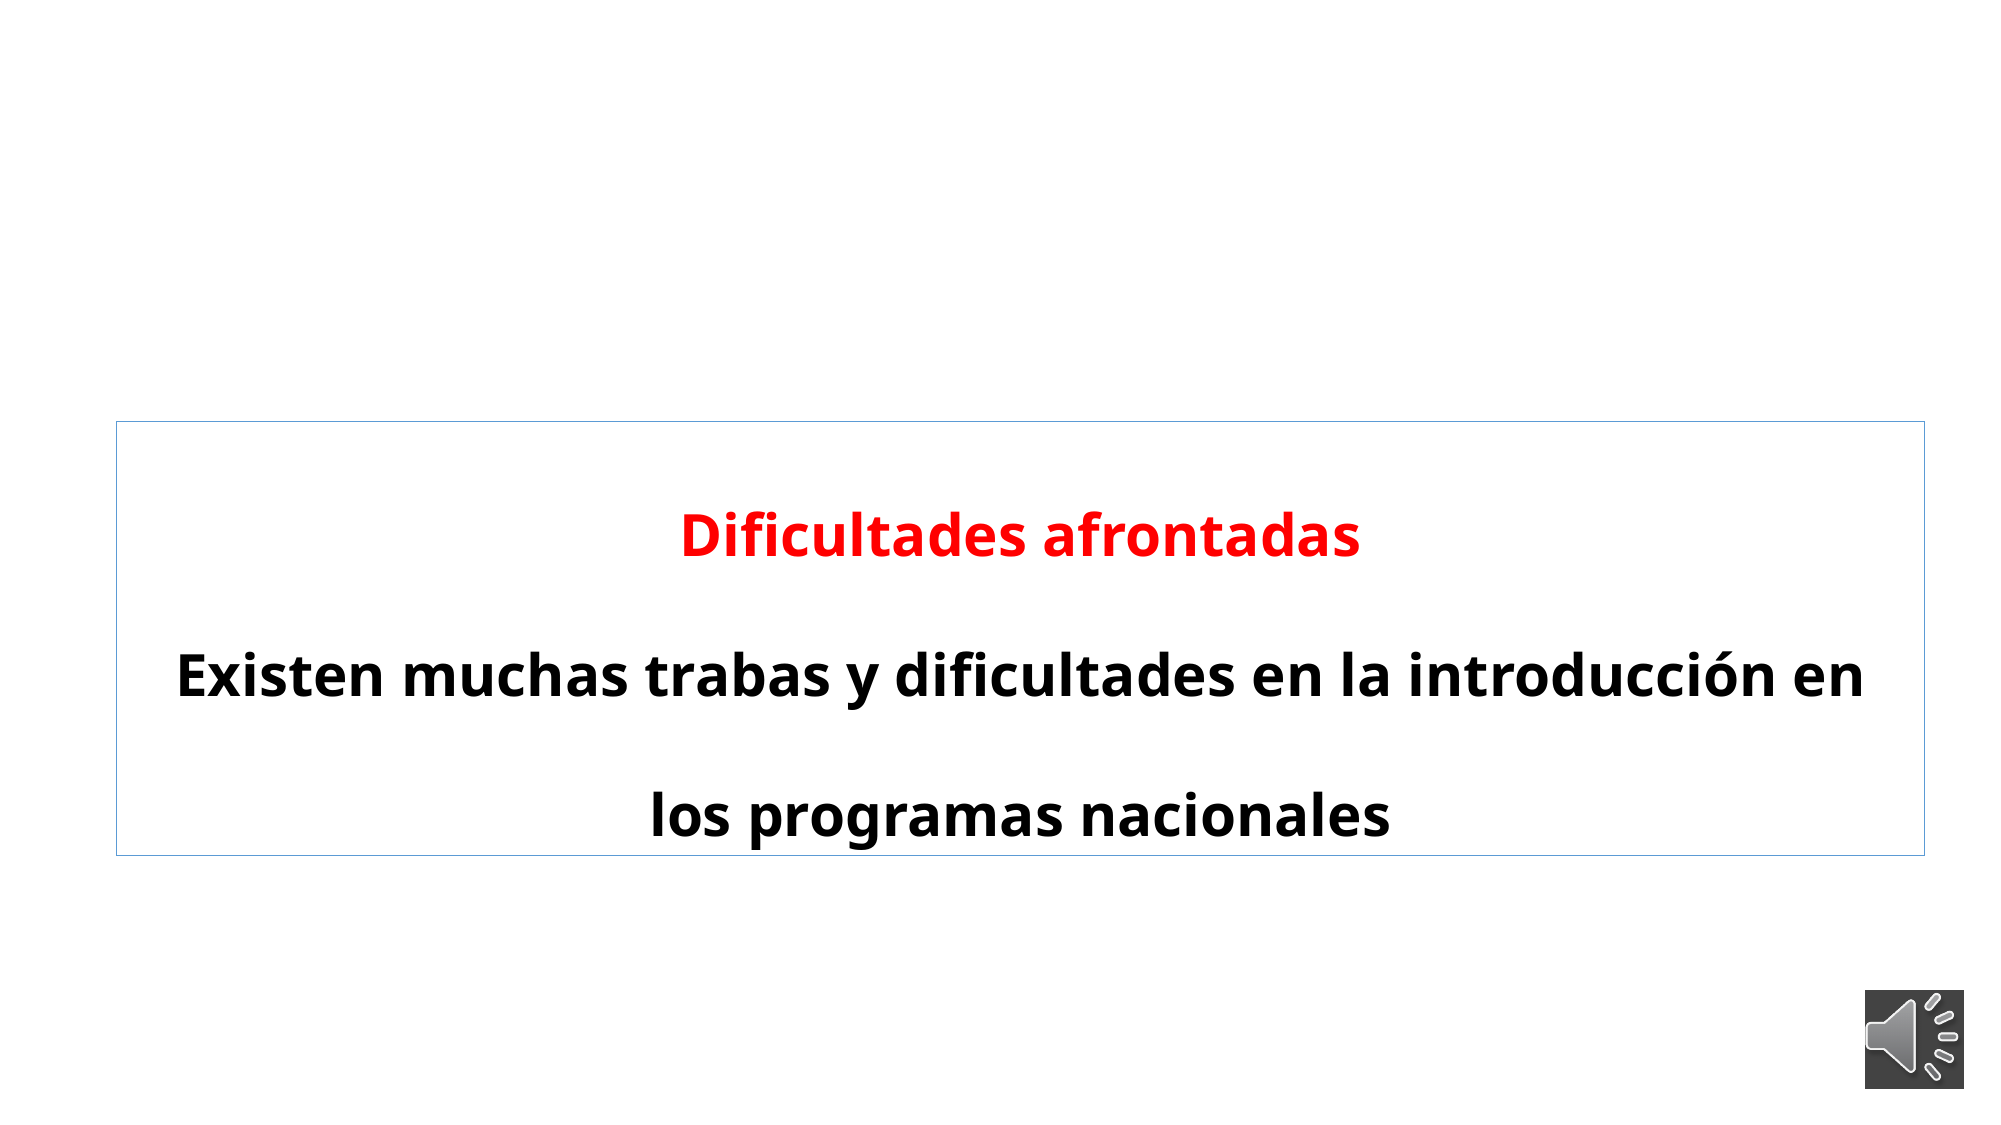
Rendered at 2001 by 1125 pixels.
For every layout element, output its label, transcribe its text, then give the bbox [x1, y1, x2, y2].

picture [1864, 989, 1965, 1090]
text_box Dificultades afrontadas Existen muchas trabas y dificultades en la introducción en los programas nacionales [116, 421, 1925, 856]
